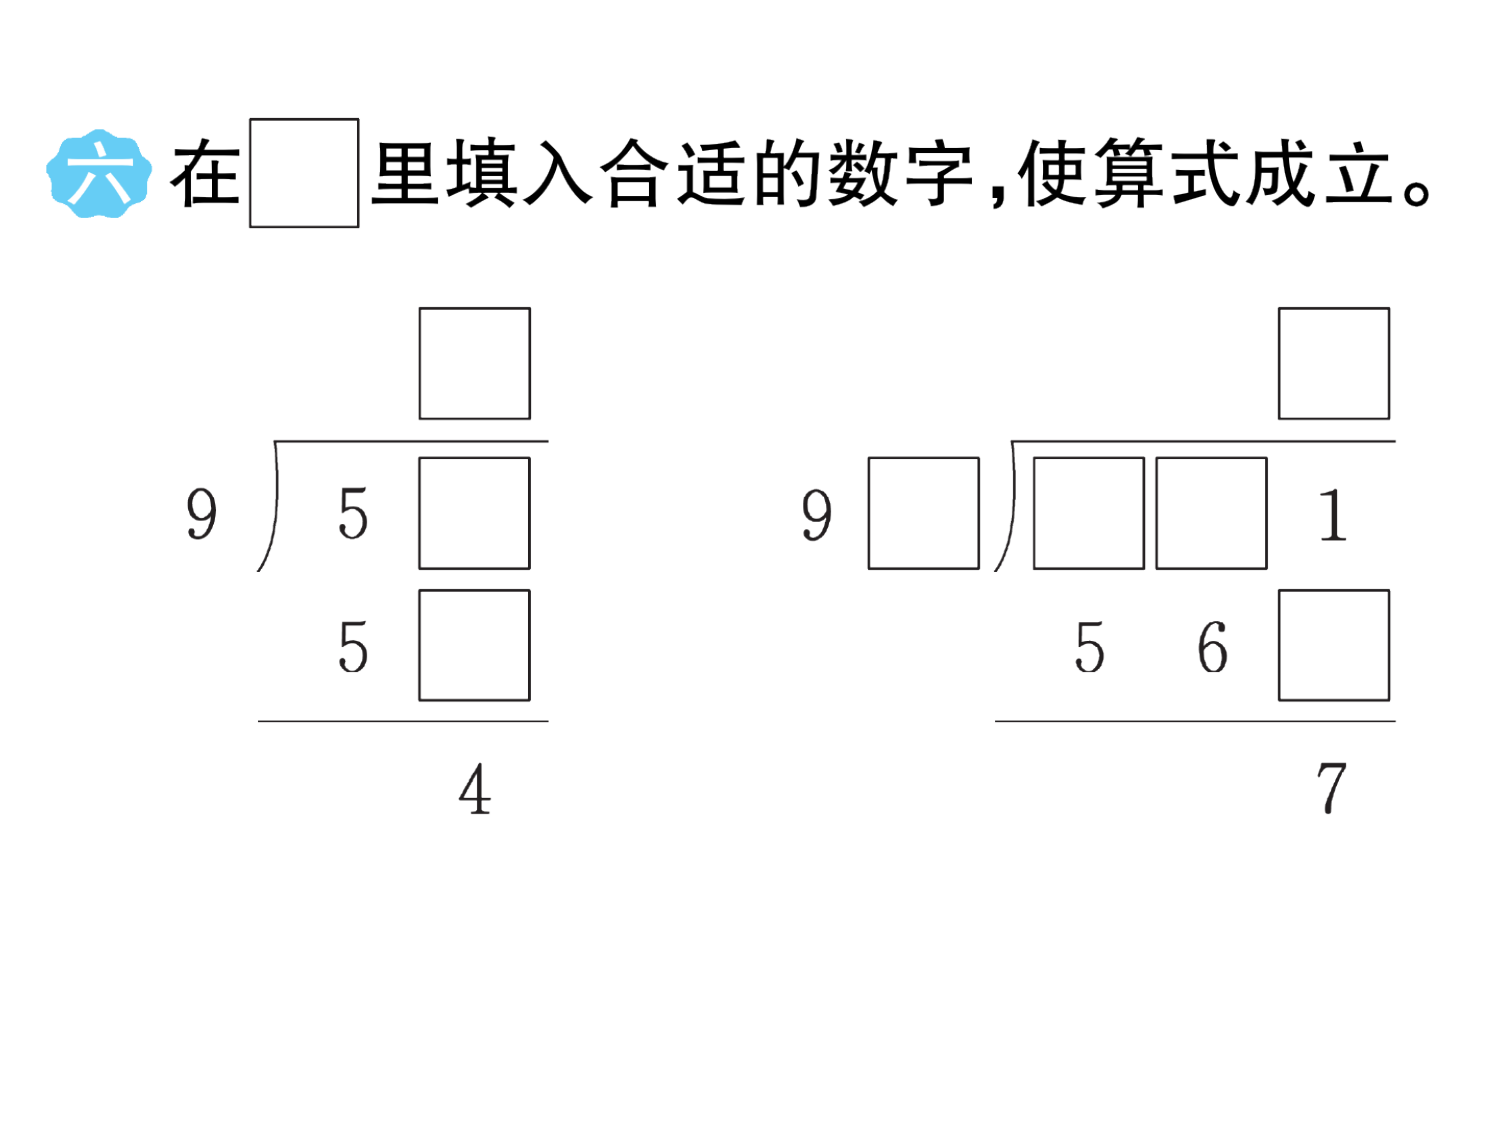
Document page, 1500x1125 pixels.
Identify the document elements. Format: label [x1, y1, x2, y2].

picture [41, 101, 1459, 830]
